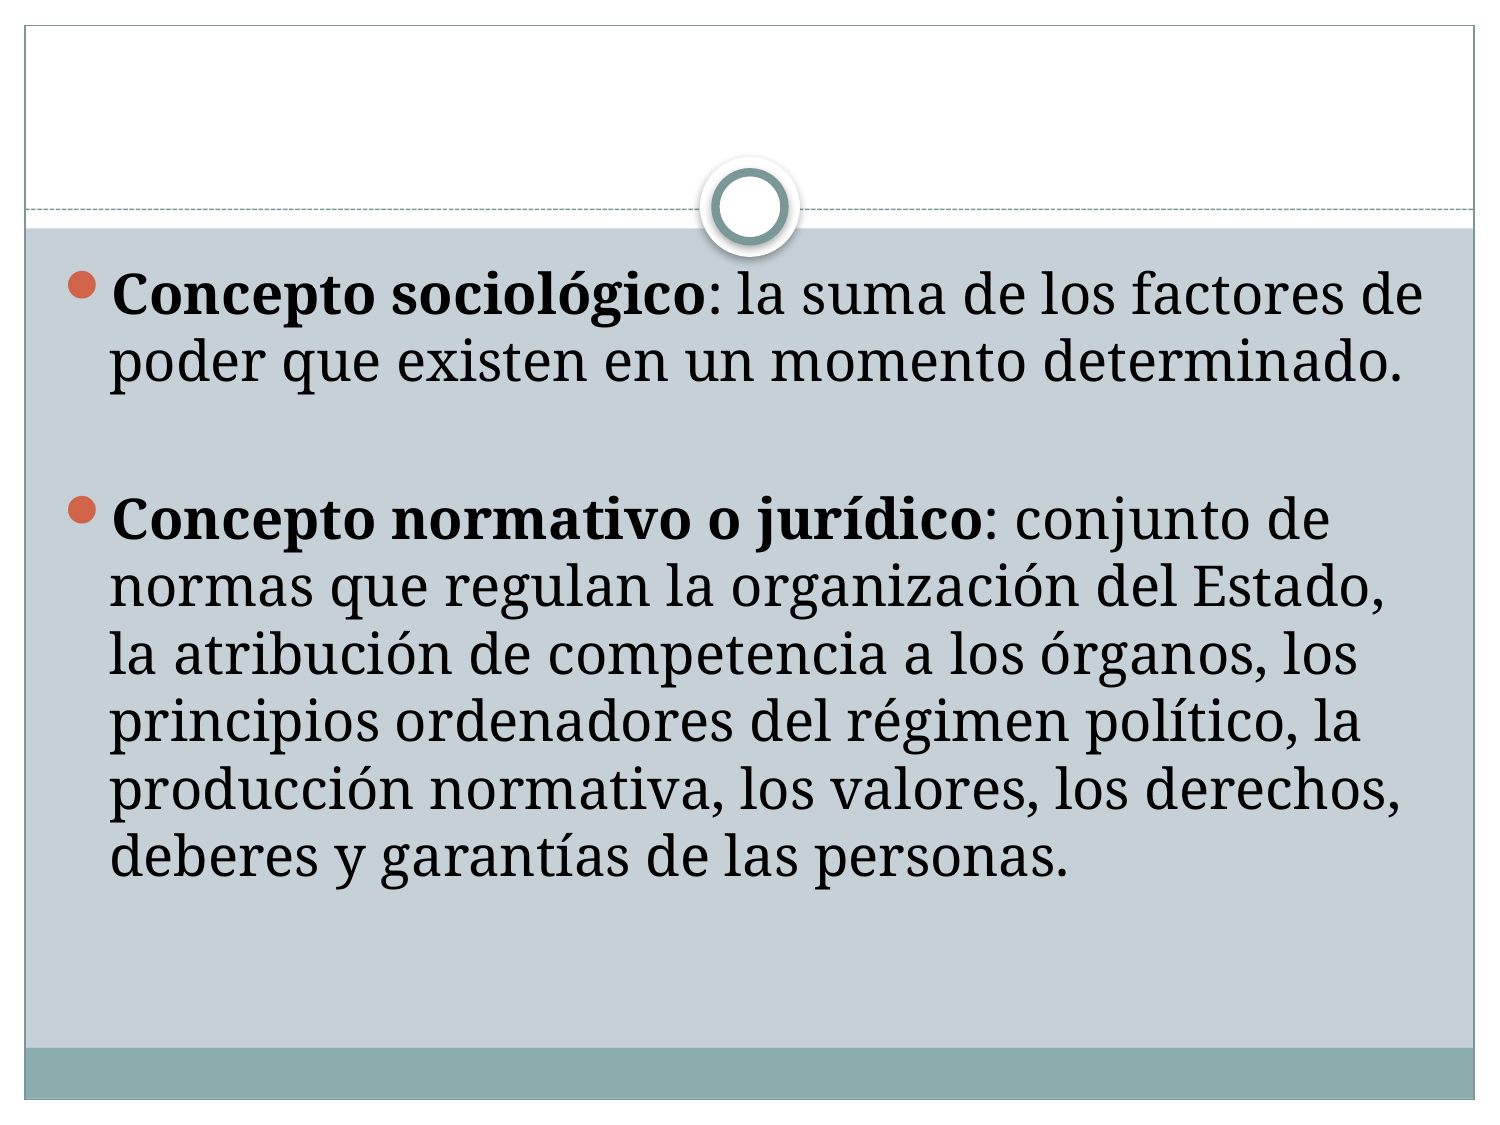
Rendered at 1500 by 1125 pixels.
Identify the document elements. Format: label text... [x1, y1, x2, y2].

list Concepto sociológico: la suma de los factores de poder que existen en un momento determinado. Concepto normativo o jurídico: conjunto de normas que regulan la organización del Estado, la atribución de competencia a los órganos, los principios ordenadores del régimen político, la producción normativa, los valores, los derechos, deberes y garantías de las personas. [49, 250, 1445, 1001]
